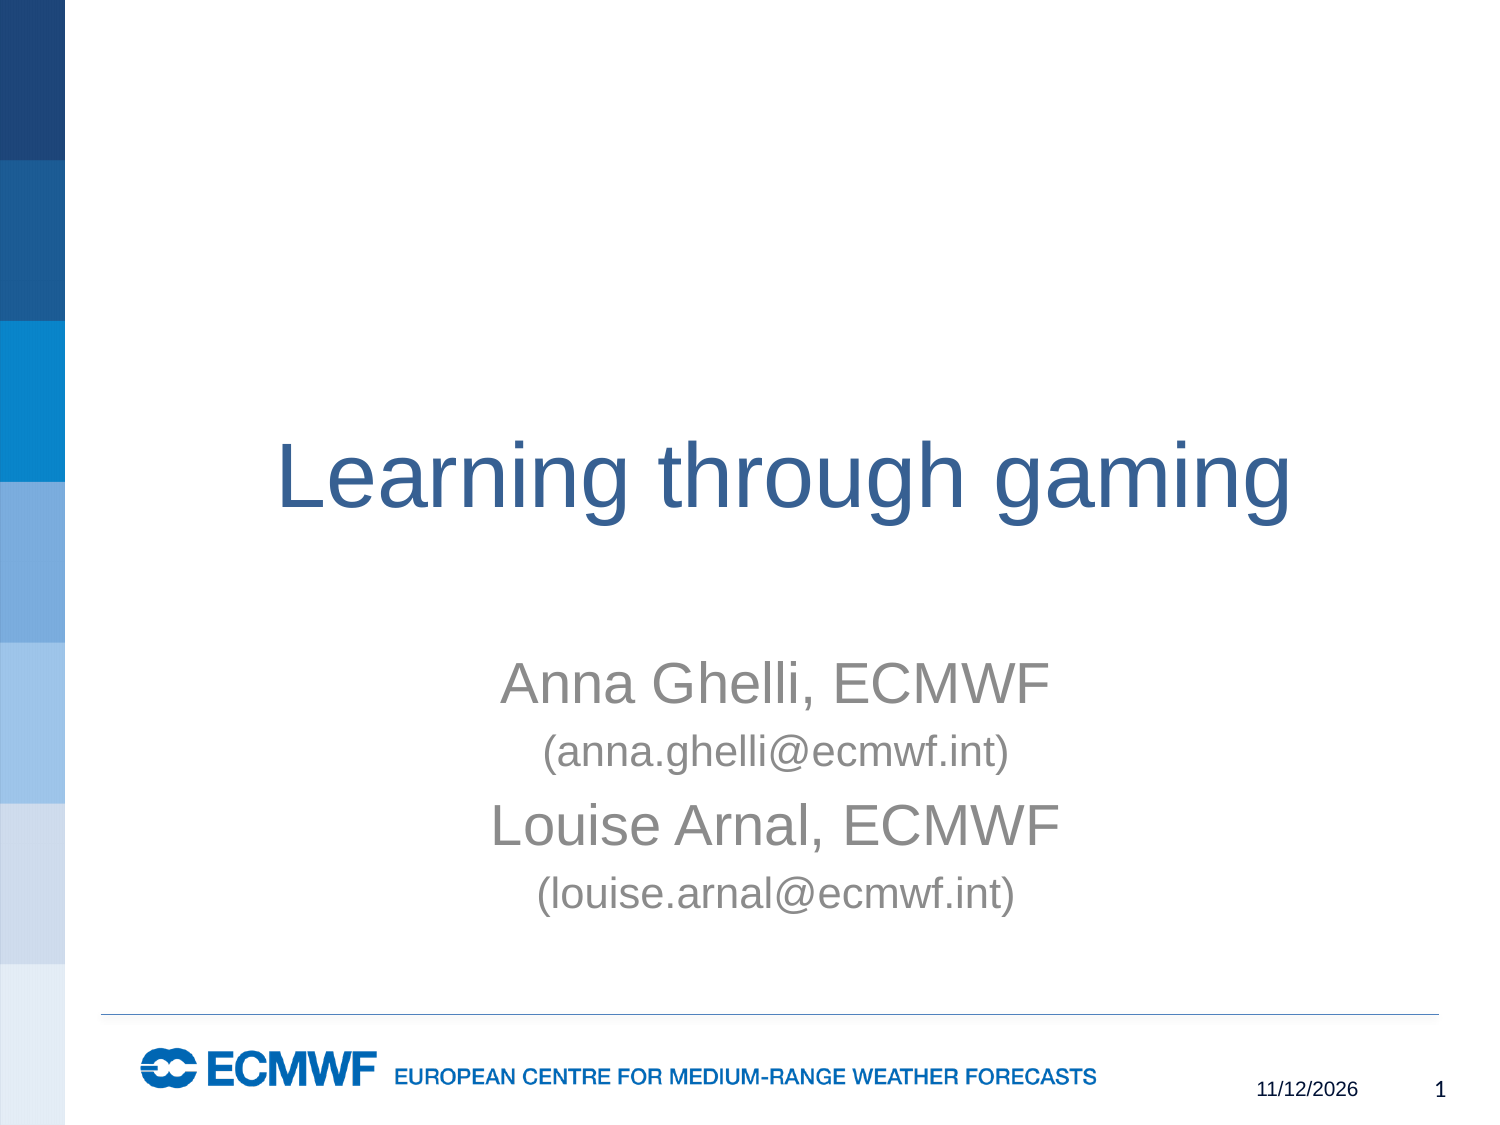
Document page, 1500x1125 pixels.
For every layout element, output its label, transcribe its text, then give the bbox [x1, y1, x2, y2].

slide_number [1166, 1048, 1374, 1109]
slide_number 1 [1385, 1049, 1462, 1110]
picture [0, 0, 65, 1125]
title Learning through gaming [183, 349, 1388, 591]
subtitle Anna Ghelli, ECMWF (anna.ghelli@ecmwf.int) Louise Arnal, ECMWF (louise.arnal@ecmwf.int) [277, 637, 1275, 925]
picture [135, 1017, 1110, 1123]
